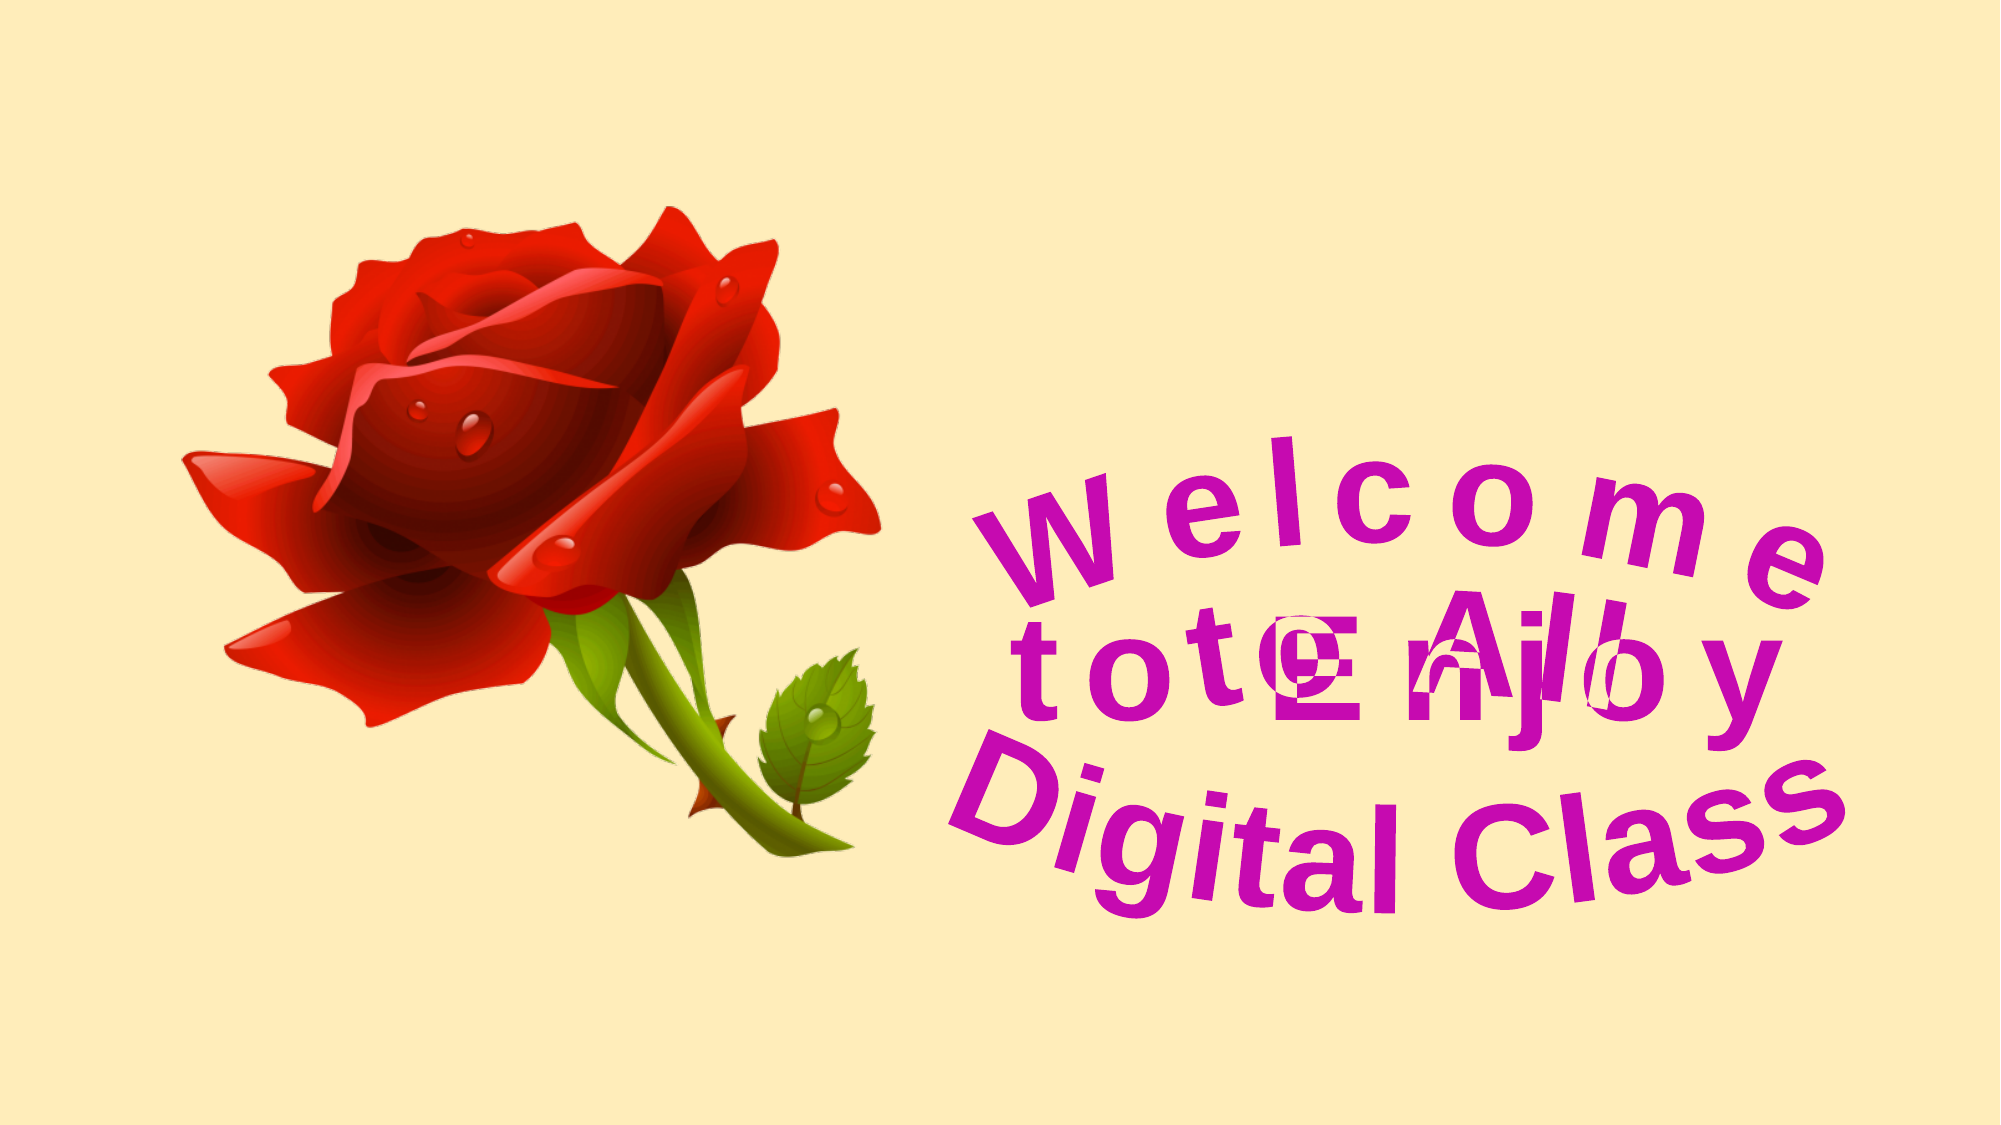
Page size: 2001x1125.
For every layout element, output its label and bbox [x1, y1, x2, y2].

picture [87, 87, 977, 977]
